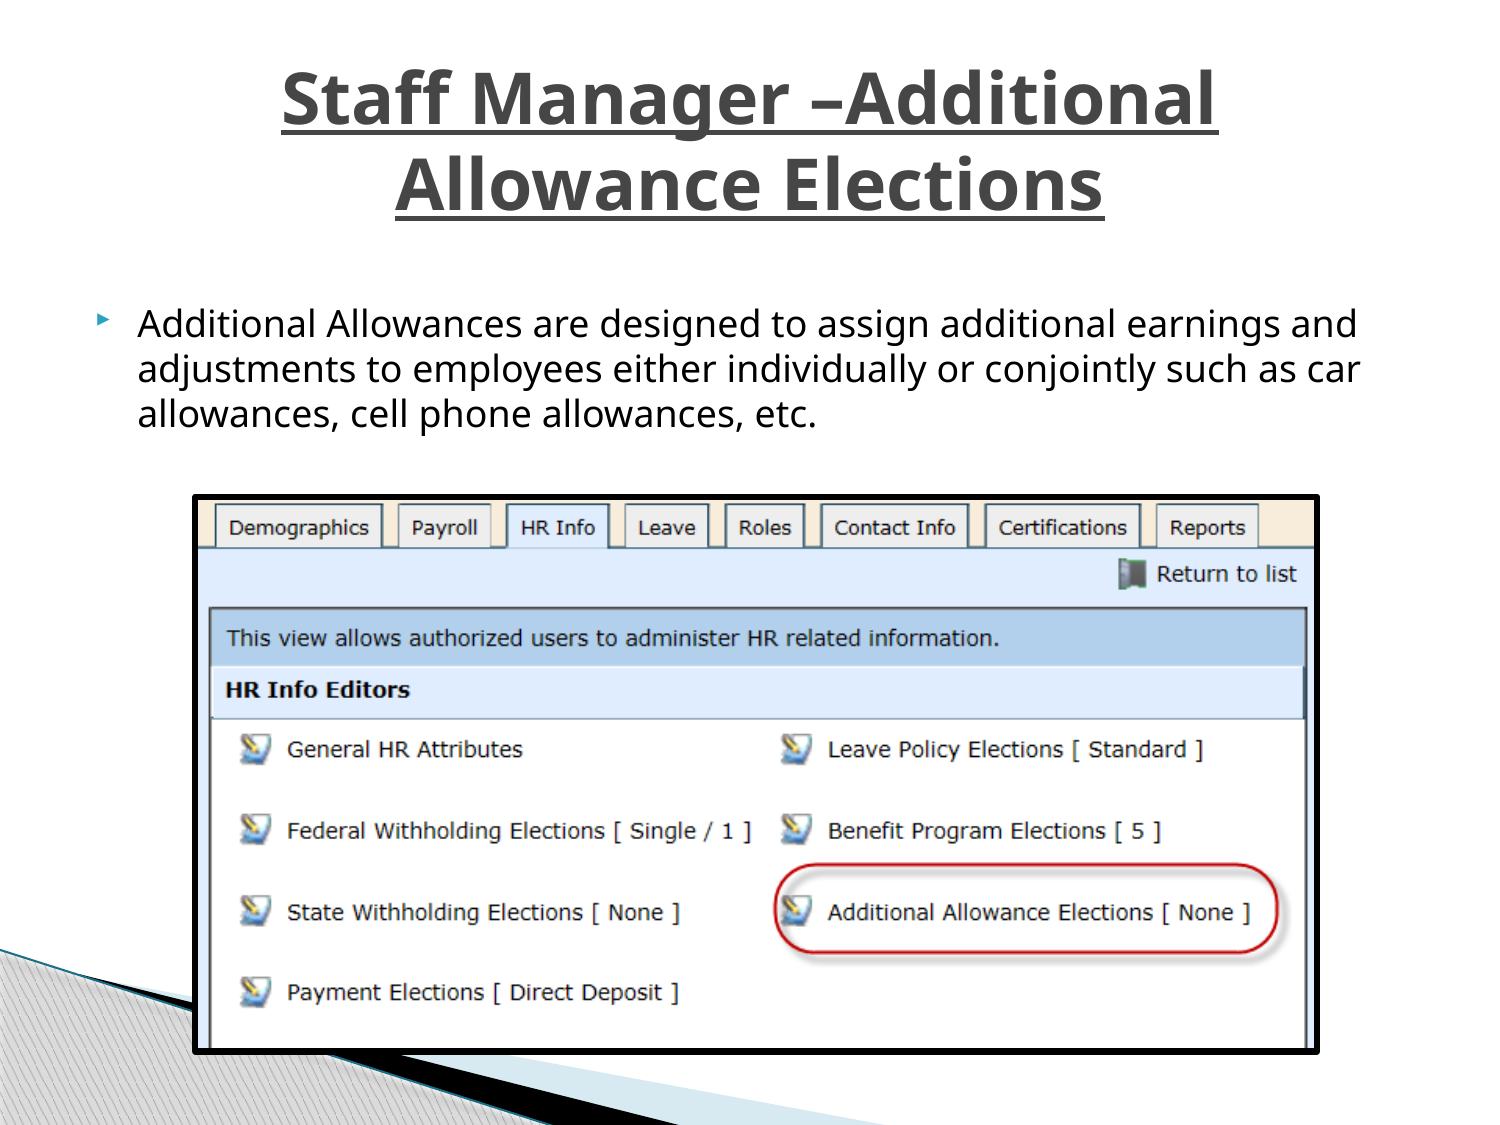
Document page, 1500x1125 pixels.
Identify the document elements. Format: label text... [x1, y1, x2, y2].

picture [198, 499, 1315, 1049]
list Additional Allowances are designed to assign additional earnings and adjustments to employees either individually or conjointly such as car allowances, cell phone allowances, etc. [62, 239, 1413, 983]
title Staff Manager –Additional Allowance Elections [75, 45, 1425, 233]
